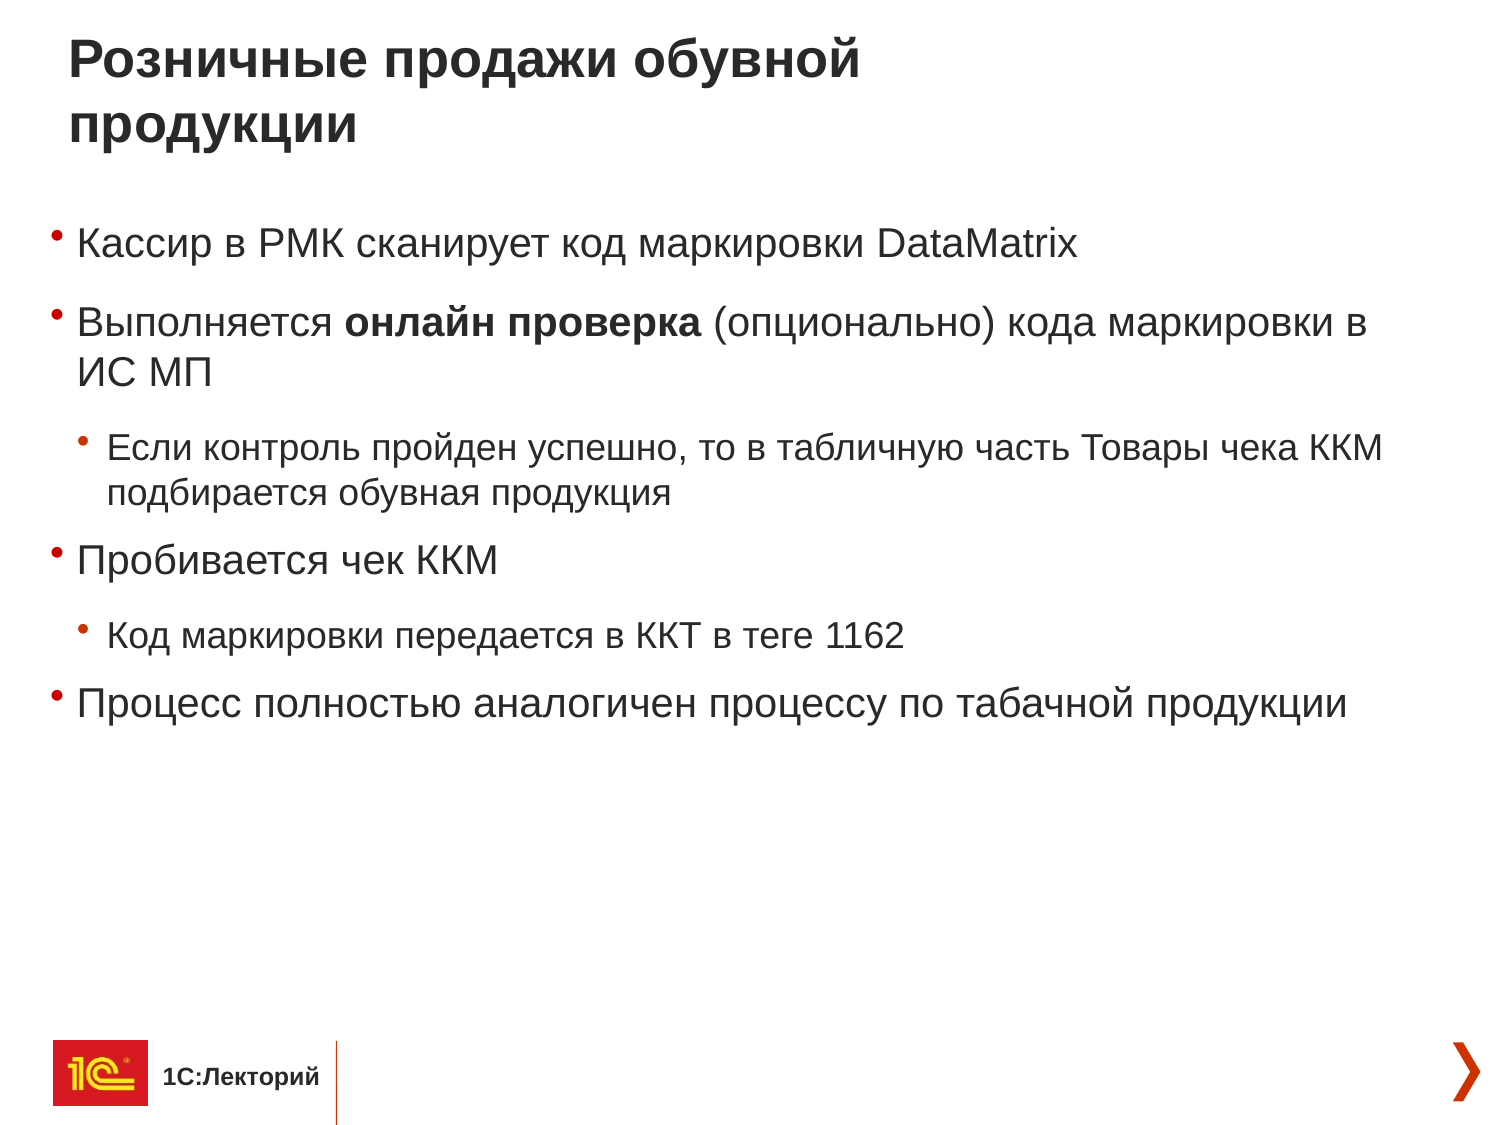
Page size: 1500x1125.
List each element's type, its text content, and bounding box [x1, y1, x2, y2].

picture [53, 1040, 148, 1106]
list Кассир в РМК сканирует код маркировки DataMatrix Выполняется онлайн проверка (опционально) кода маркировки в ИС МП Если контроль пройден успешно, то в табличную часть Товары чека ККМ подбирается обувная продукция Пробивается чек ККМ Код маркировки передается в ККТ в теге 1162 Процесс полностью аналогичен процессу по табачной продукции [34, 207, 1453, 988]
title Розничные продажи обувной продукции [52, 0, 963, 178]
